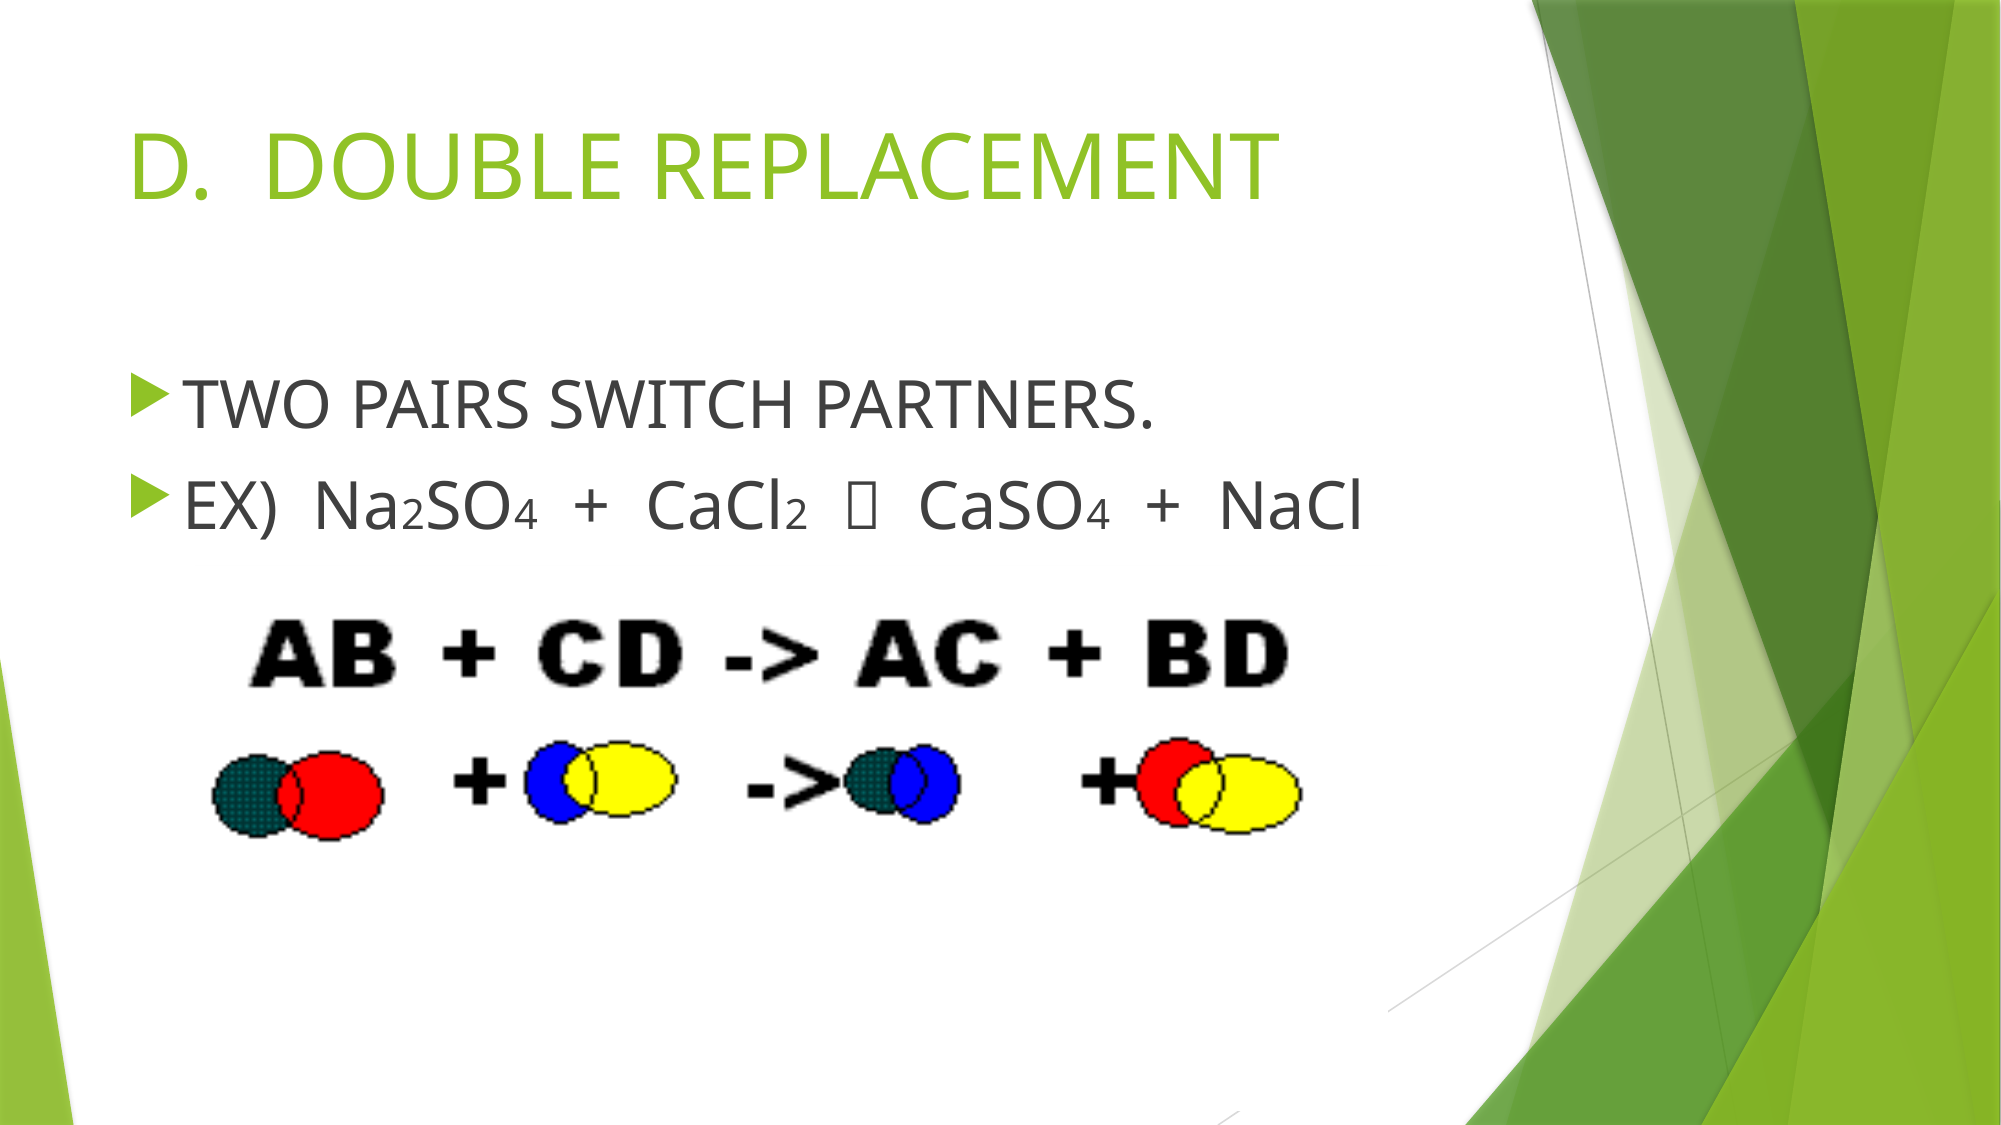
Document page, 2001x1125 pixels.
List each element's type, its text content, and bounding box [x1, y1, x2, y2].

picture [195, 564, 1388, 1111]
title D. DOUBLE REPLACEMENT [111, 99, 1522, 317]
list TWO PAIRS SWITCH PARTNERS. EX) Na2SO4 + CaCl2  CaSO4 + NaCl [111, 354, 1522, 992]
